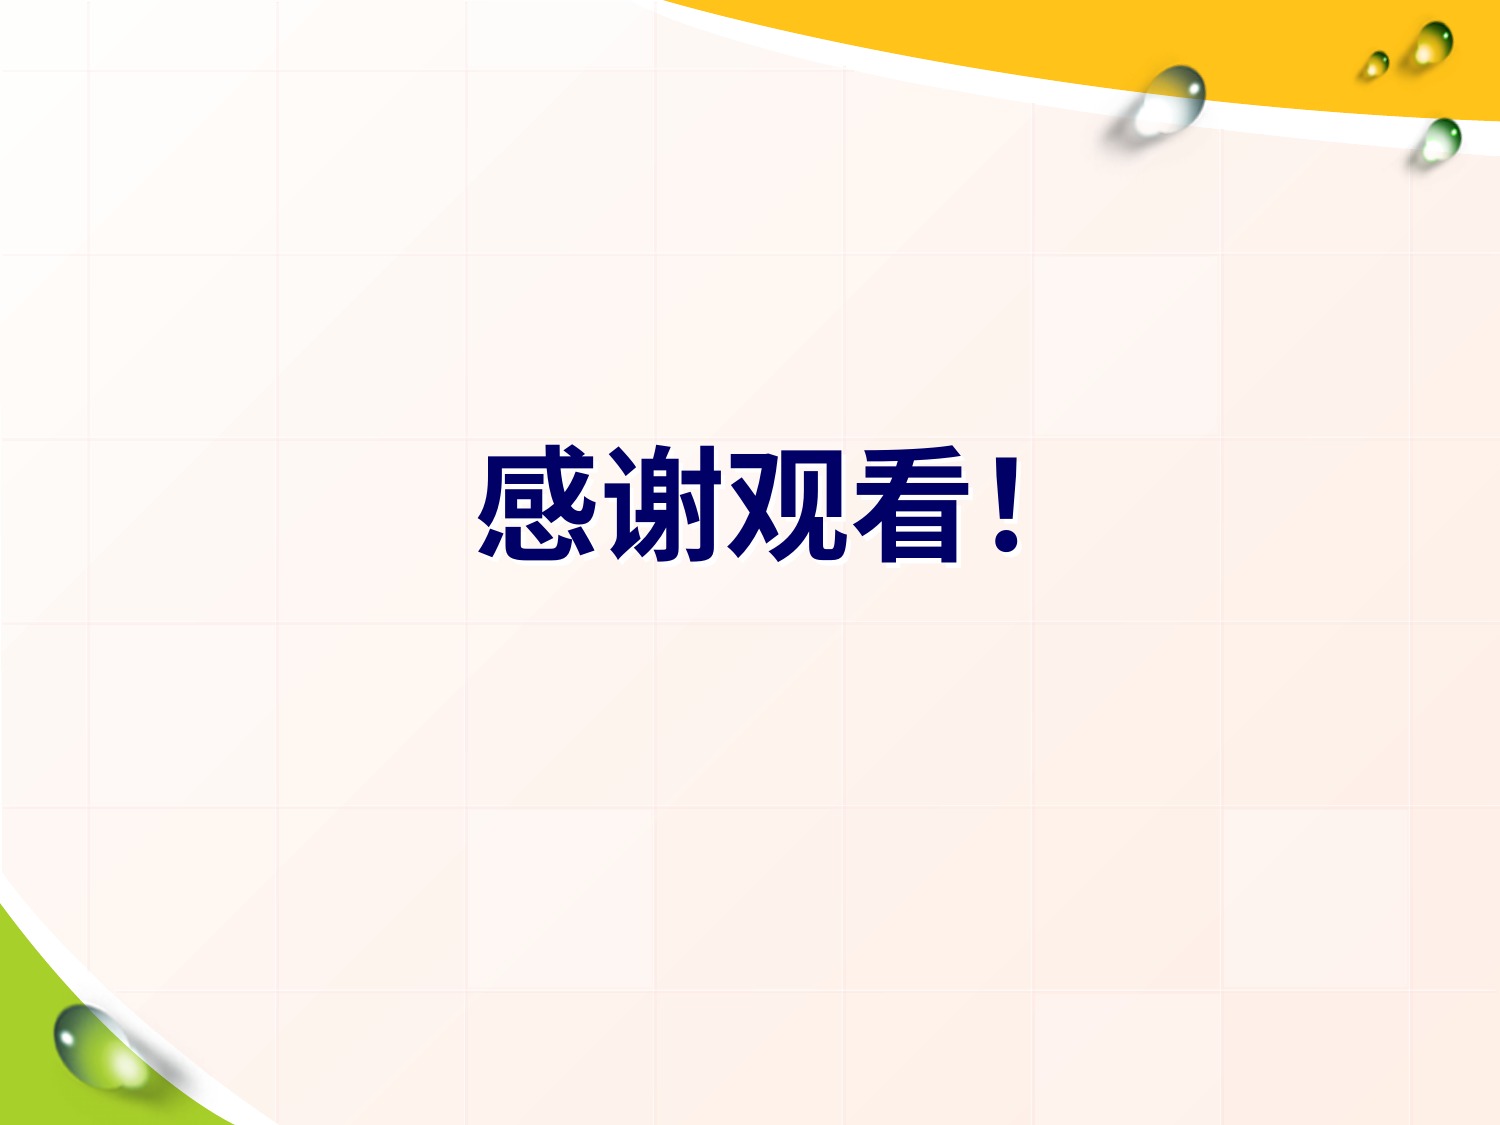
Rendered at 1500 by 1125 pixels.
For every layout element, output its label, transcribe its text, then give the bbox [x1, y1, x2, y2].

title 感谢观看！ [112, 425, 1463, 578]
picture [0, 918, 230, 1125]
picture [1055, 0, 1500, 306]
